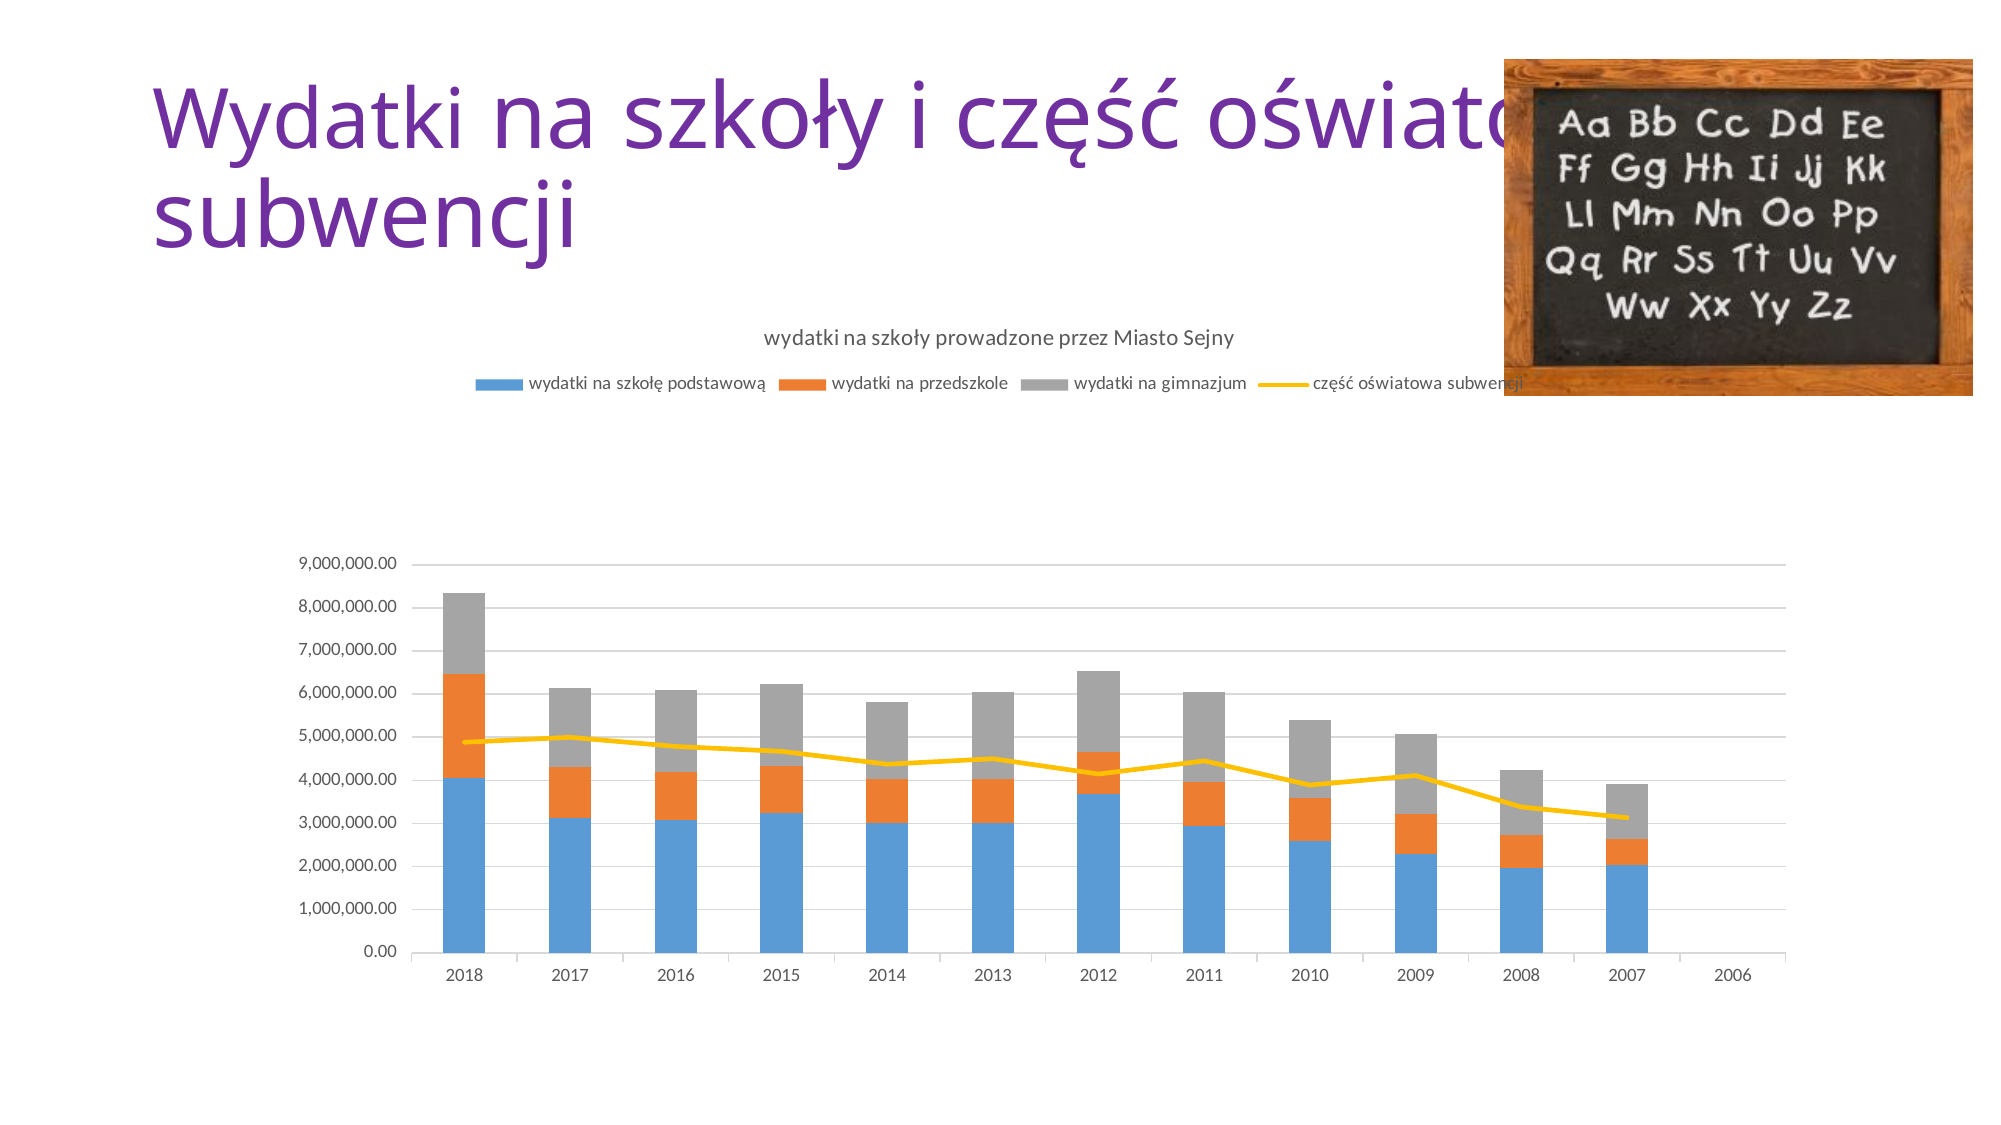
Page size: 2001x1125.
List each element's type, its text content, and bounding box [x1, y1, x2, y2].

title Wydatki na szkoły i część oświatowa subwencji [137, 59, 1503, 278]
picture [1503, 59, 1973, 396]
chart [137, 299, 1863, 1014]
